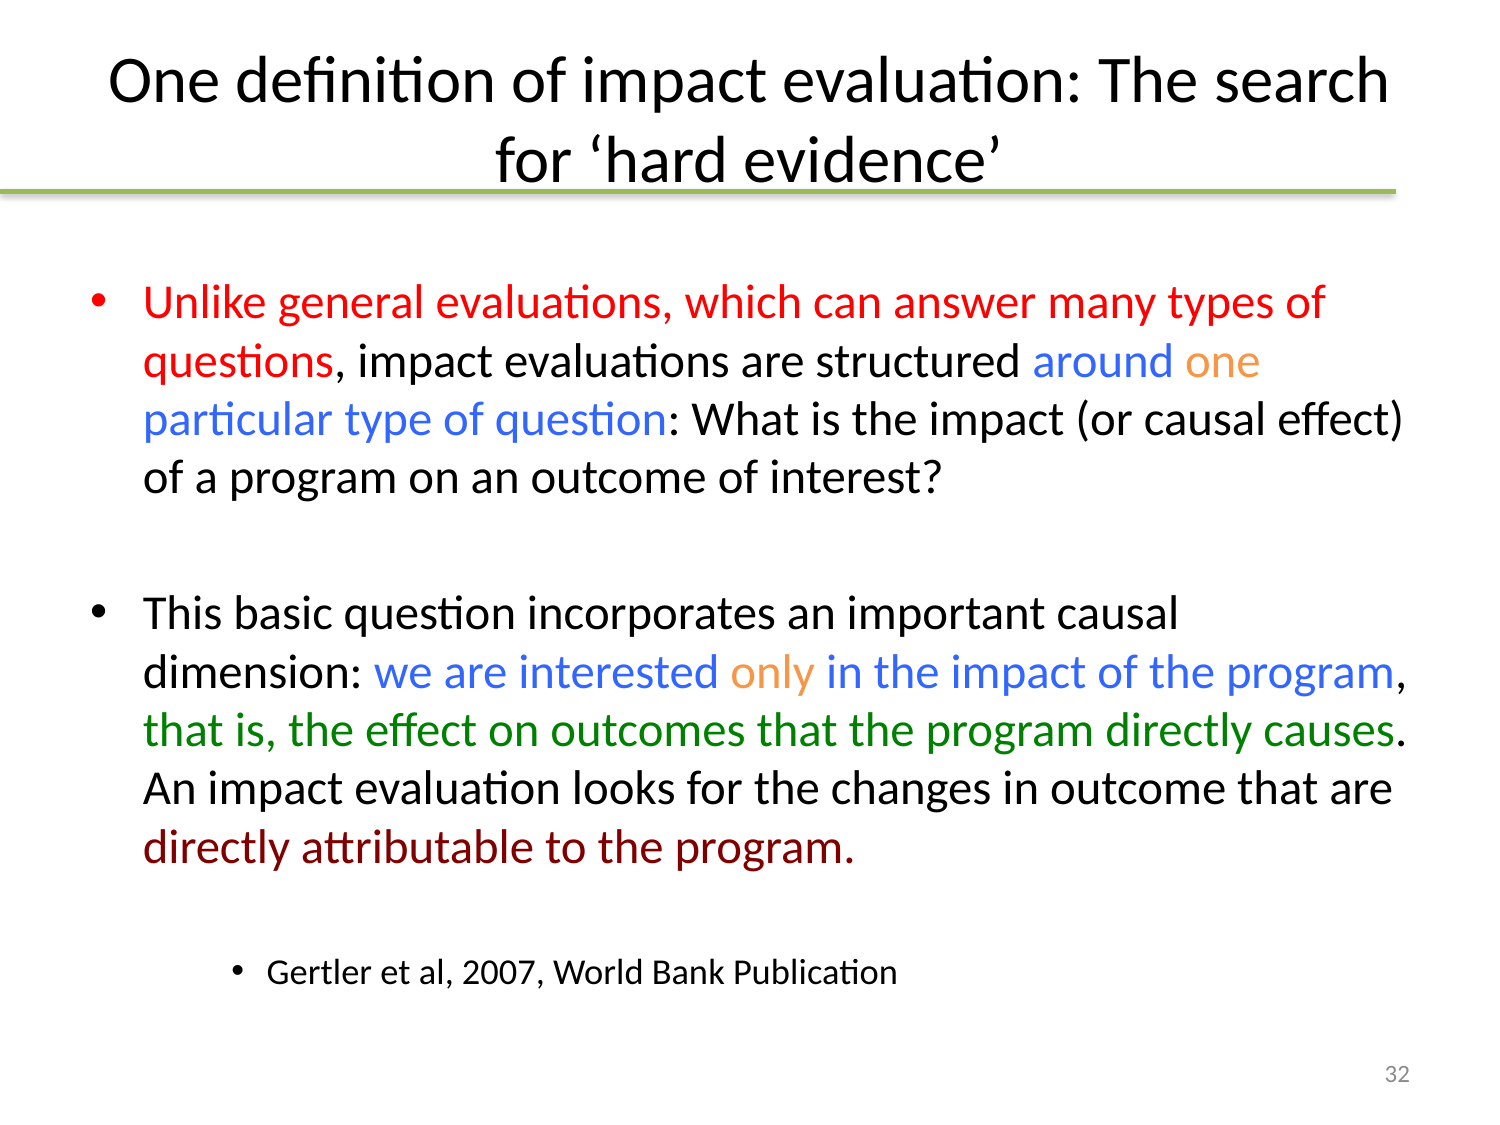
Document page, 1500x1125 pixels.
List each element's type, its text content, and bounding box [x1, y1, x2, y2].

list Unlike general evaluations, which can answer many types of questions, impact evaluations are structured around one particular type of question: What is the impact (or causal effect) of a program on an outcome of interest? This basic question incorporates an important causal dimension: we are interested only in the impact of the program, that is, the effect on outcomes that the program directly causes. An impact evaluation looks for the changes in outcome that are directly attributable to the program. Gertler et al, 2007, World Bank Publication [75, 262, 1425, 1005]
title One definition of impact evaluation: The search for ‘hard evidence’ [75, 0, 1425, 233]
slide_number 32 [1074, 1042, 1425, 1103]
